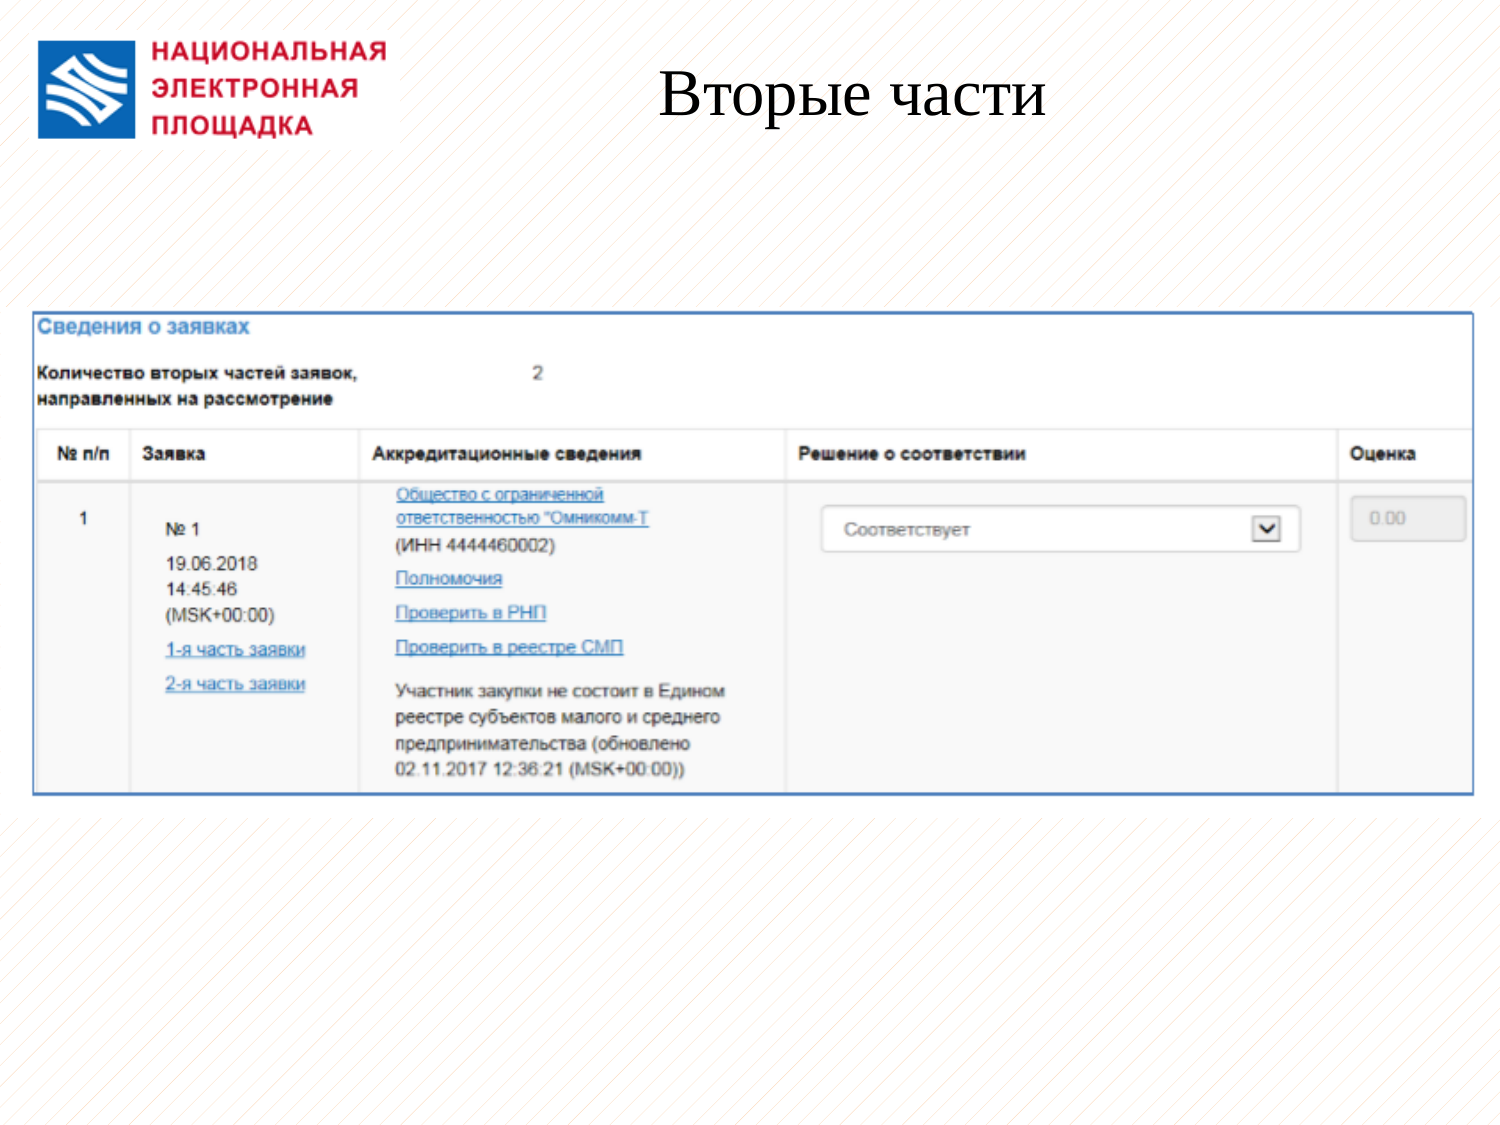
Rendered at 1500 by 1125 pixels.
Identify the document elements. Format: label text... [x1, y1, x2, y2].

picture [0, 307, 1500, 818]
picture [29, 30, 401, 150]
text_box Вторые части [643, 41, 1128, 137]
